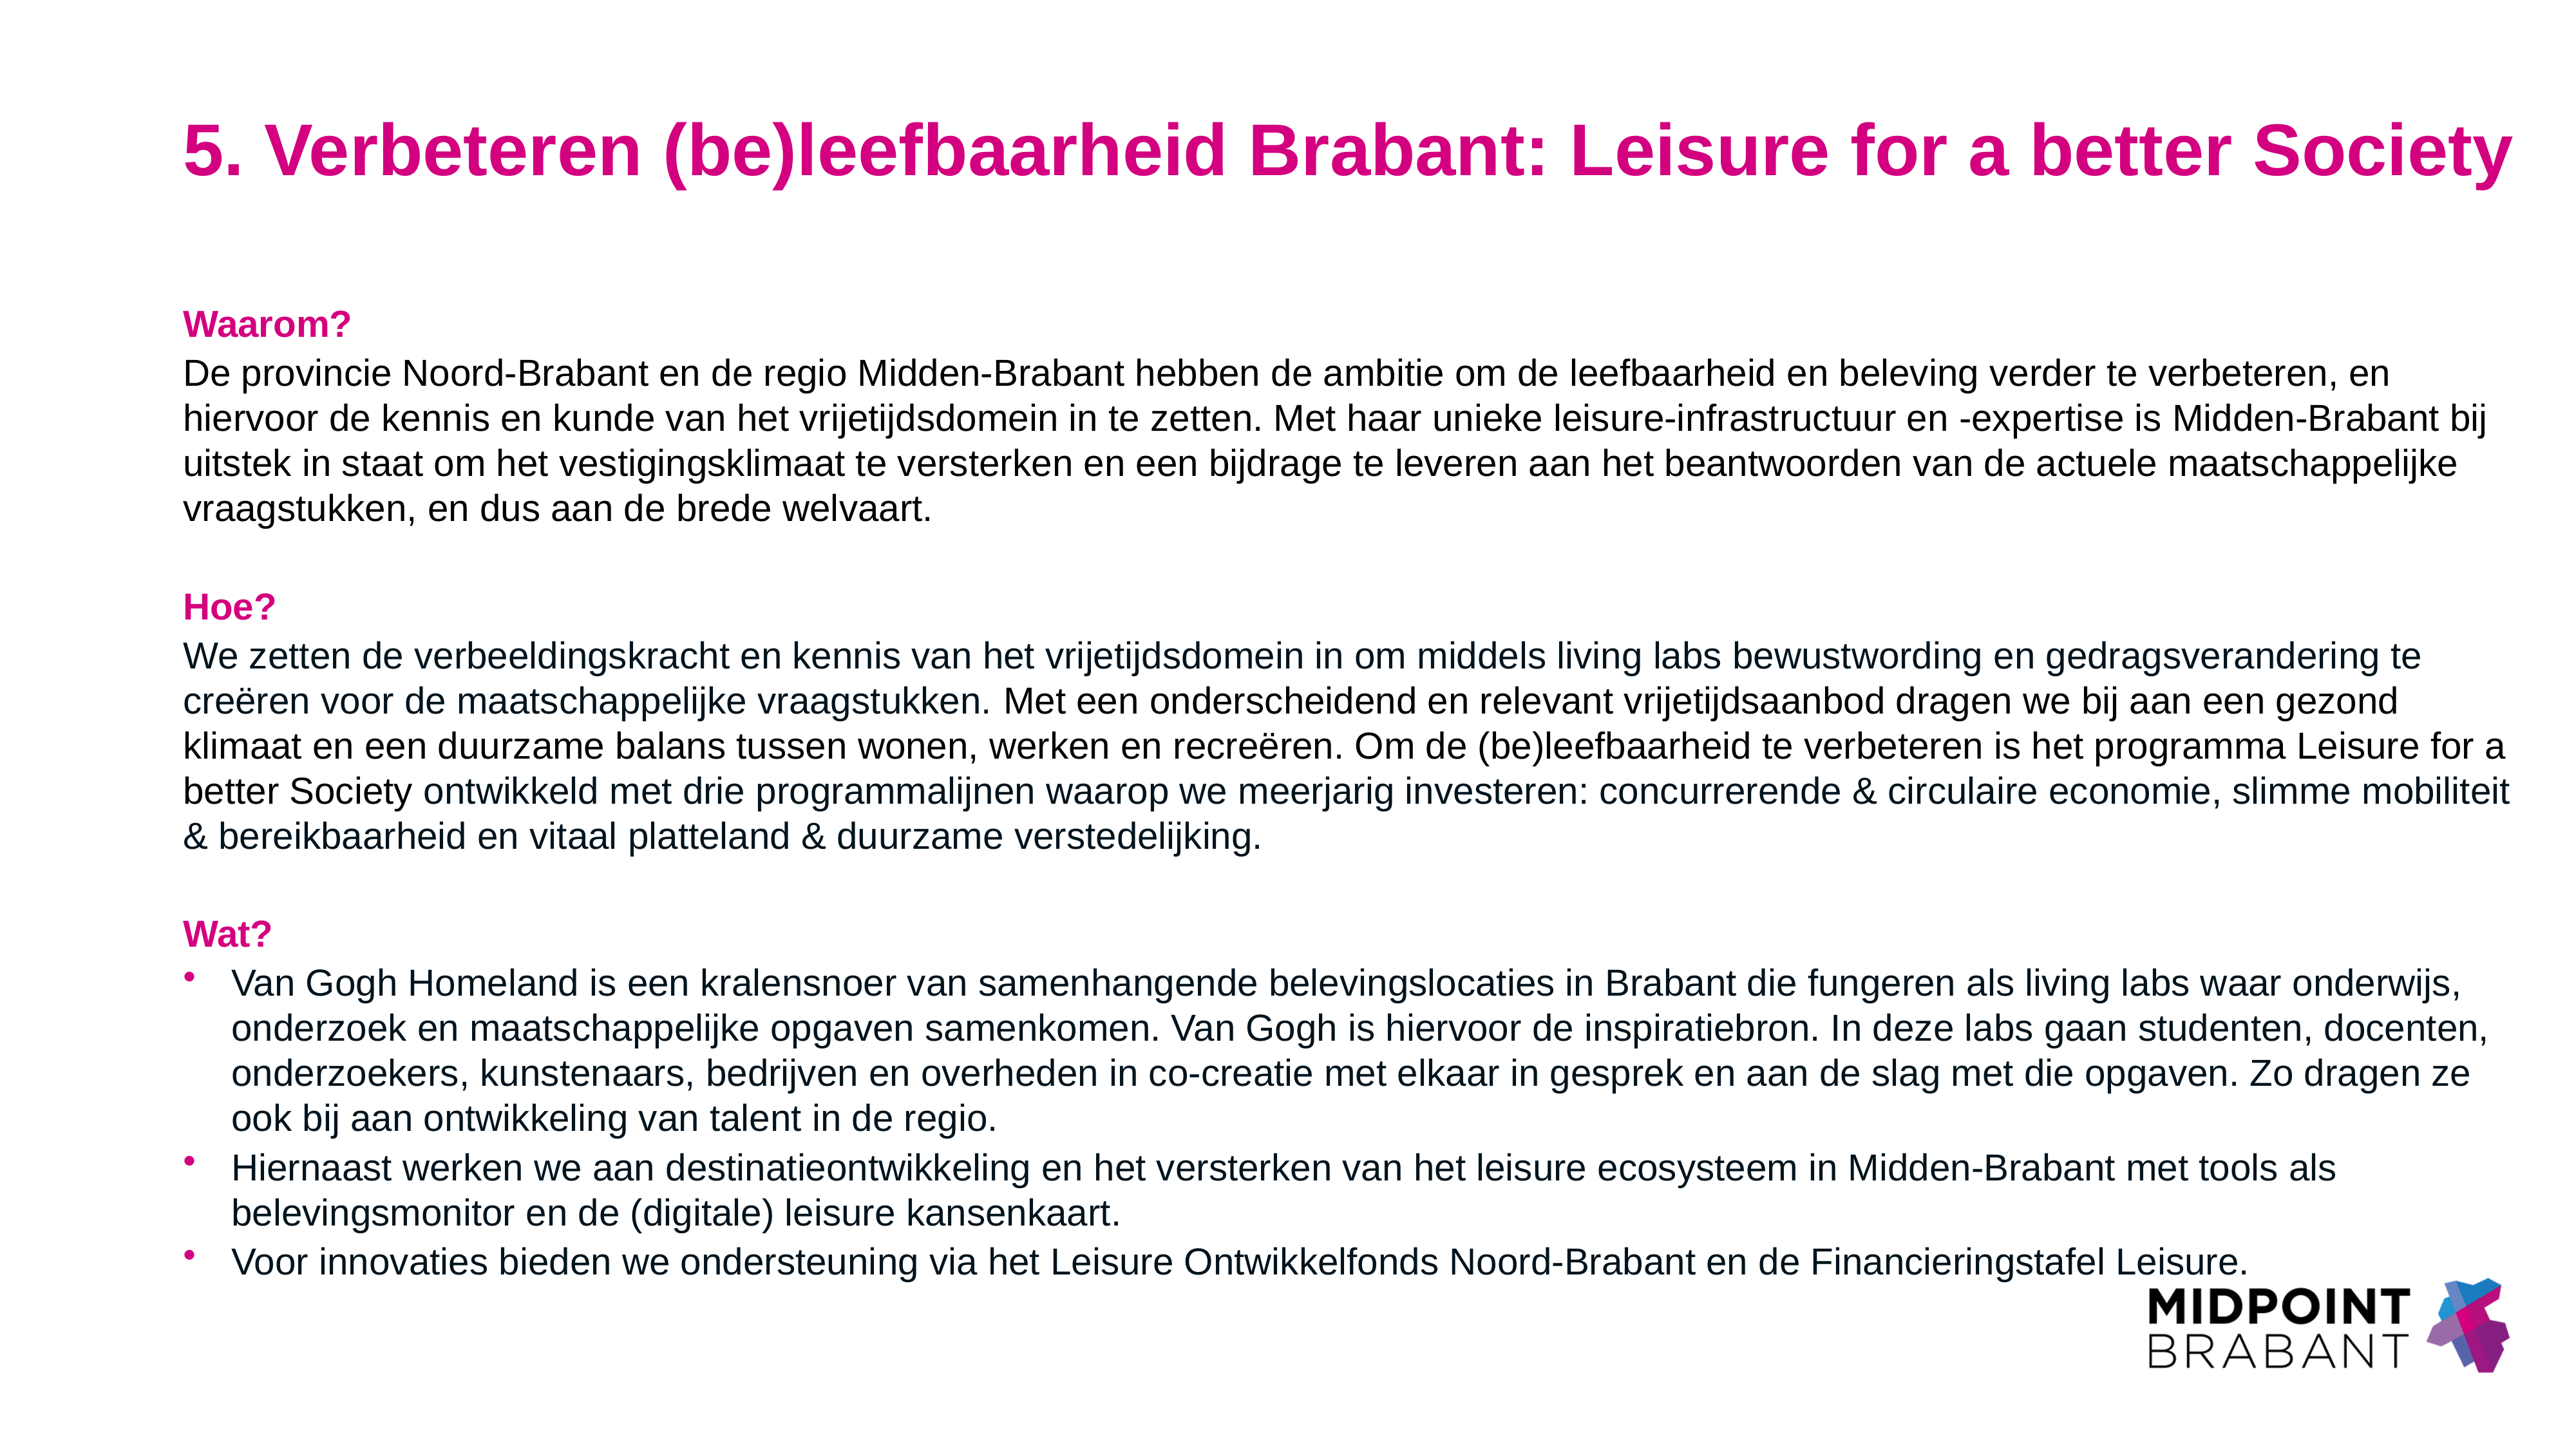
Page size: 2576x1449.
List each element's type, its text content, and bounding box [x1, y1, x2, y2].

title 5. Verbeteren (be)leefbaarheid Brabant: Leisure for a better Society [177, 96, 2576, 269]
picture [2113, 1252, 2546, 1403]
list Waarom? De provincie Noord-Brabant en de regio Midden-Brabant hebben de ambitie om de leefbaarheid en beleving verder te verbeteren, en hiervoor de kennis en kunde van het vrijetijdsdomein in te zetten. Met haar unieke leisure-infrastructuur en -expertise is Midden-Brabant bij uitstek in staat om het vestigingsklimaat te versterken en een bijdrage te leveren aan het beantwoorden van de actuele maatschappelijke vraagstukken, en dus aan de brede welvaart. Hoe? We zetten de verbeeldingskracht en kennis van het vrijetijdsdomein in om middels living labs bewustwording en gedragsverandering te creëren voor de maatschappelijke vraagstukken. Met een onderscheidend en relevant vrijetijdsaanbod dragen we bij aan een gezond klimaat en een duurzame balans tussen wonen, werken en recreëren. Om de (be)leefbaarheid te verbeteren is het programma Leisure for a better Society ontwikkeld met drie programmalijnen waarop we meerjarig investeren: concurrerende & circulaire economie, slimme mobiliteit & bereikbaarheid en vitaal platteland & duurzame verstedelijking. Wat? Van Gogh Homeland is een kralensnoer van samenhangende belevingslocaties in Brabant die fungeren als living labs waar onderwijs, onderzoek en maatschappelijke opgaven samenkomen. Van Gogh is hiervoor de inspiratiebron. In deze labs gaan studenten, docenten, onderzoekers, kunstenaars, bedrijven en overheden in co-creatie met elkaar in gesprek en aan de slag met die opgaven. Zo dragen ze ook bij aan ontwikkeling van talent in de regio. Hiernaast werken we aan destinatieontwikkeling en het versterken van het leisure ecosysteem in Midden-Brabant met tools als belevingsmonitor en de (digitale) leisure kansenkaart. Voor innovaties bieden we ondersteuning via het Leisure Ontwikkelfonds Noord-Brabant en de Financieringstafel Leisure. [177, 294, 2521, 1379]
